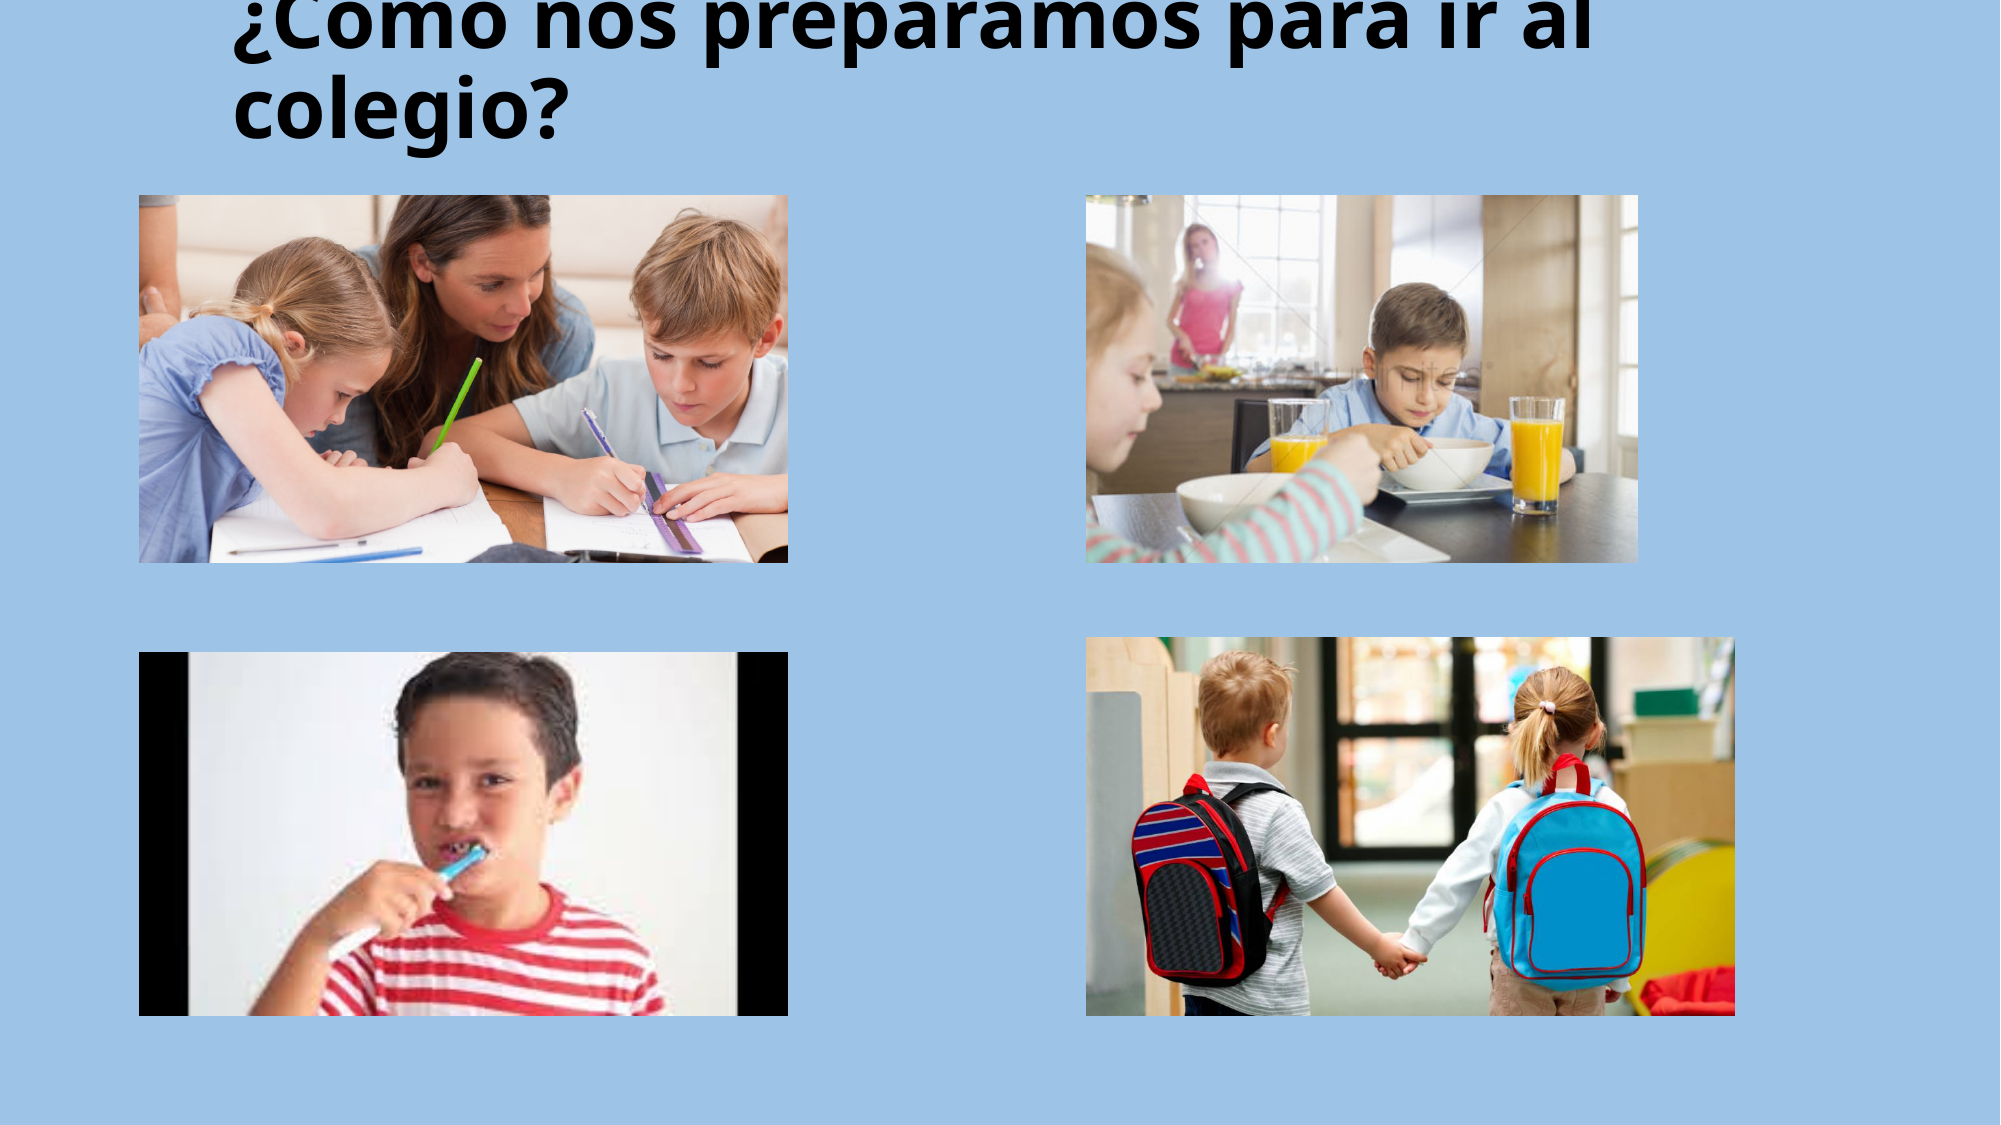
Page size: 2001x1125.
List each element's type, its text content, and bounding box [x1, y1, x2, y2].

picture [1086, 195, 1638, 563]
picture [139, 652, 788, 1016]
title ¿Cómo nos preparamos para ir al colegio? [217, 0, 1831, 134]
picture [1086, 637, 1735, 1016]
picture [139, 195, 788, 563]
